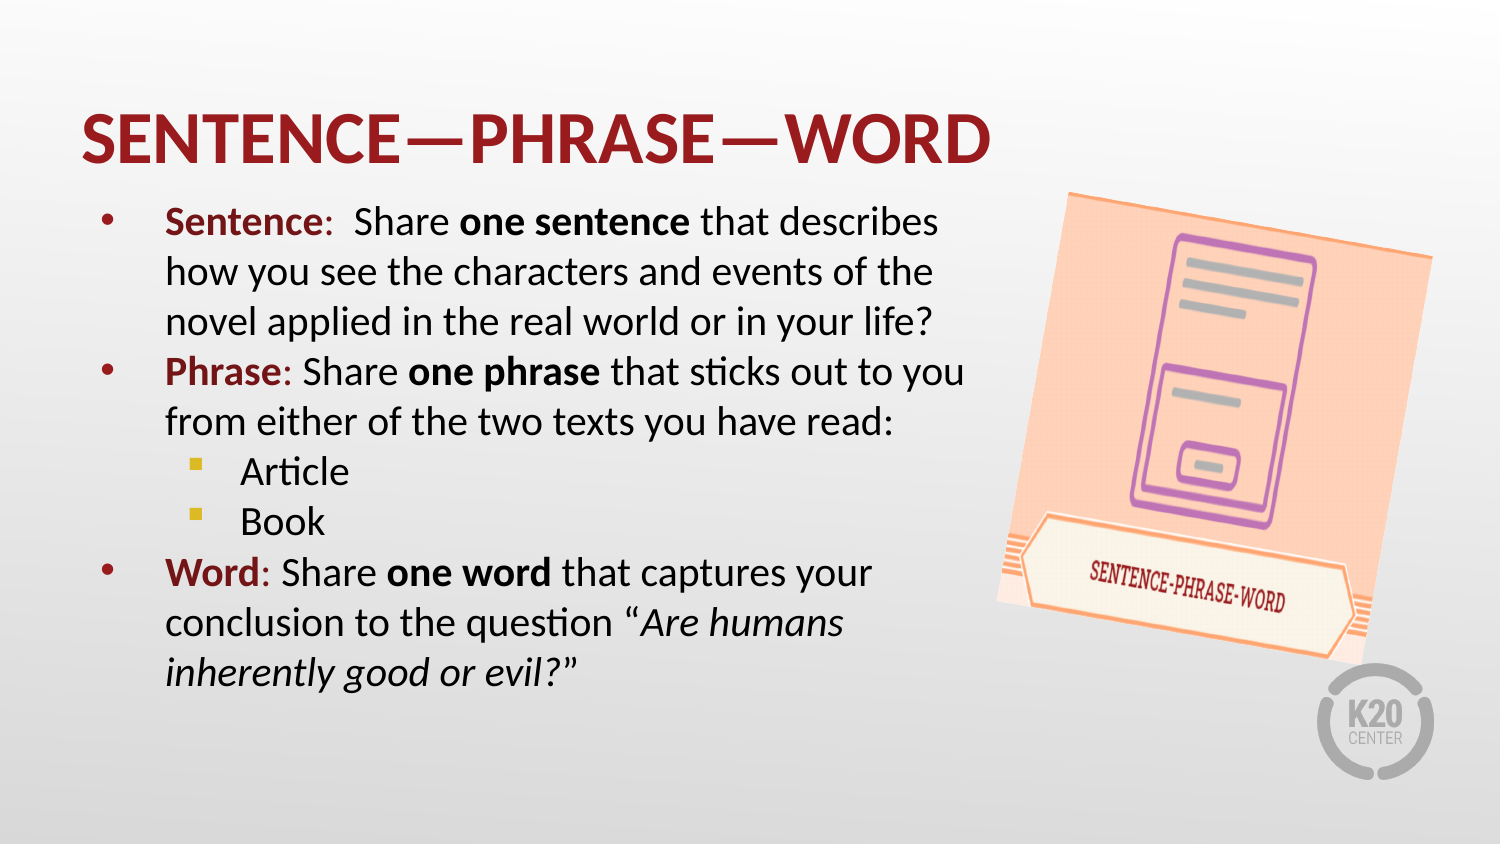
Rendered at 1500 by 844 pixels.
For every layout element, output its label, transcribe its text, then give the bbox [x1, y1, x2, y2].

picture [997, 192, 1451, 797]
title SENTENCE—PHRASE—WORD [81, 66, 1001, 179]
list Sentence: Share one sentence that describes how you see the characters and events of the novel applied in the real world or in your life? Phrase: Share one phrase that sticks out to you from either of the two texts you have read: Article Book Word: Share one word that captures your conclusion to the question “Are humans inherently good or evil?” [75, 179, 1001, 774]
